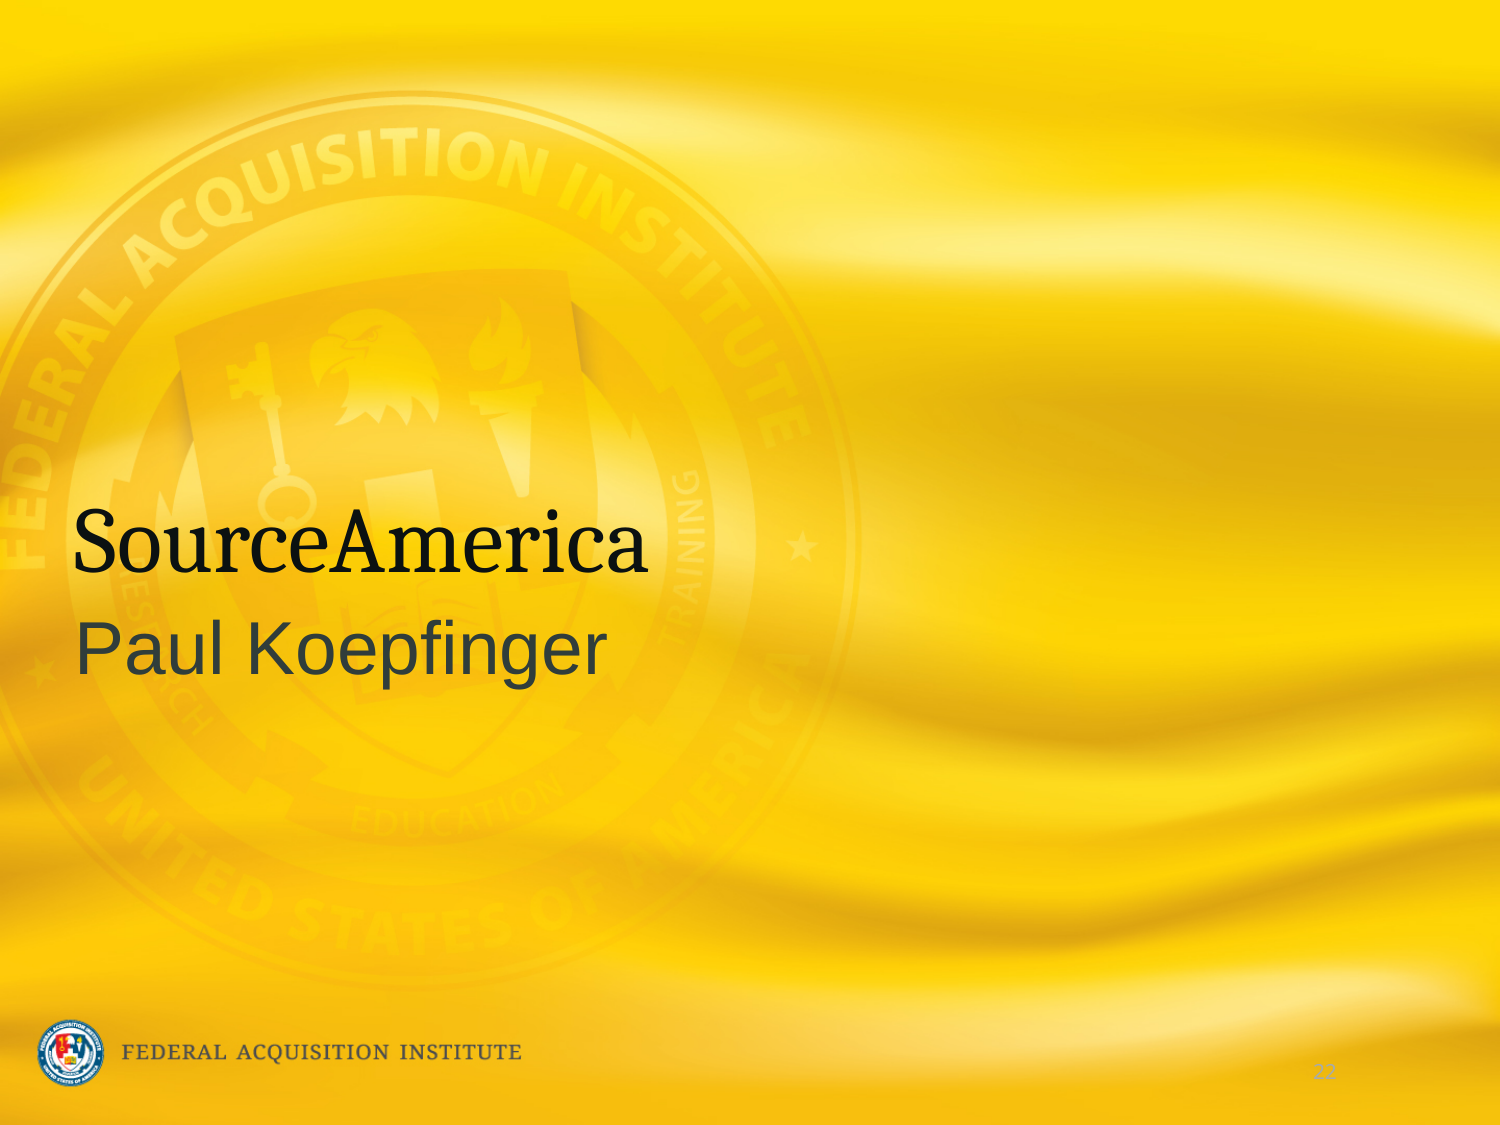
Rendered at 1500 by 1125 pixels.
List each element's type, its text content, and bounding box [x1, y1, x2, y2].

slide_number 22 [1149, 1042, 1500, 1103]
title SourceAmerica [74, 478, 1425, 599]
picture [0, 0, 1500, 1125]
list Paul Koepfinger [74, 599, 1425, 1019]
